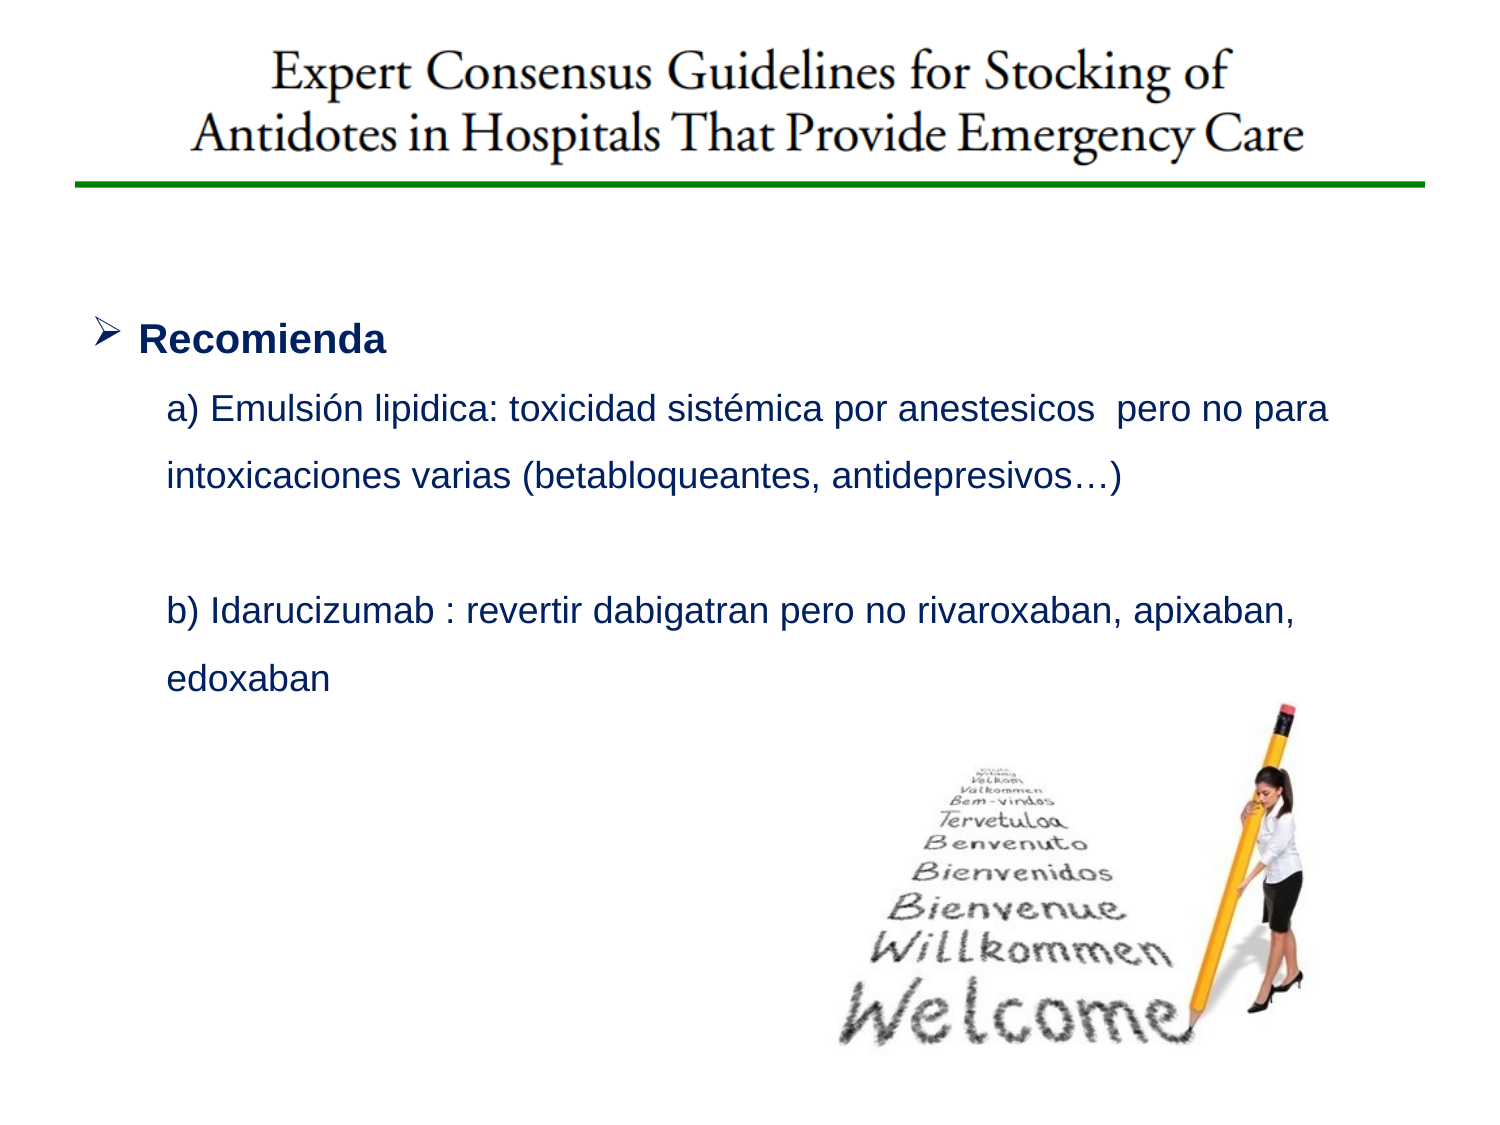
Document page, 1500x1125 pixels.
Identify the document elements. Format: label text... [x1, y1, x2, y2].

text_box Recomienda a) Emulsión lipidica: toxicidad sistémica por anestesicos pero no para intoxicaciones varias (betabloqueantes, antidepresivos…) b) Idarucizumab : revertir dabigatran pero no rivaroxaban, apixaban, edoxaban [76, 278, 1459, 707]
picture [159, 18, 1329, 173]
picture [796, 680, 1383, 1071]
